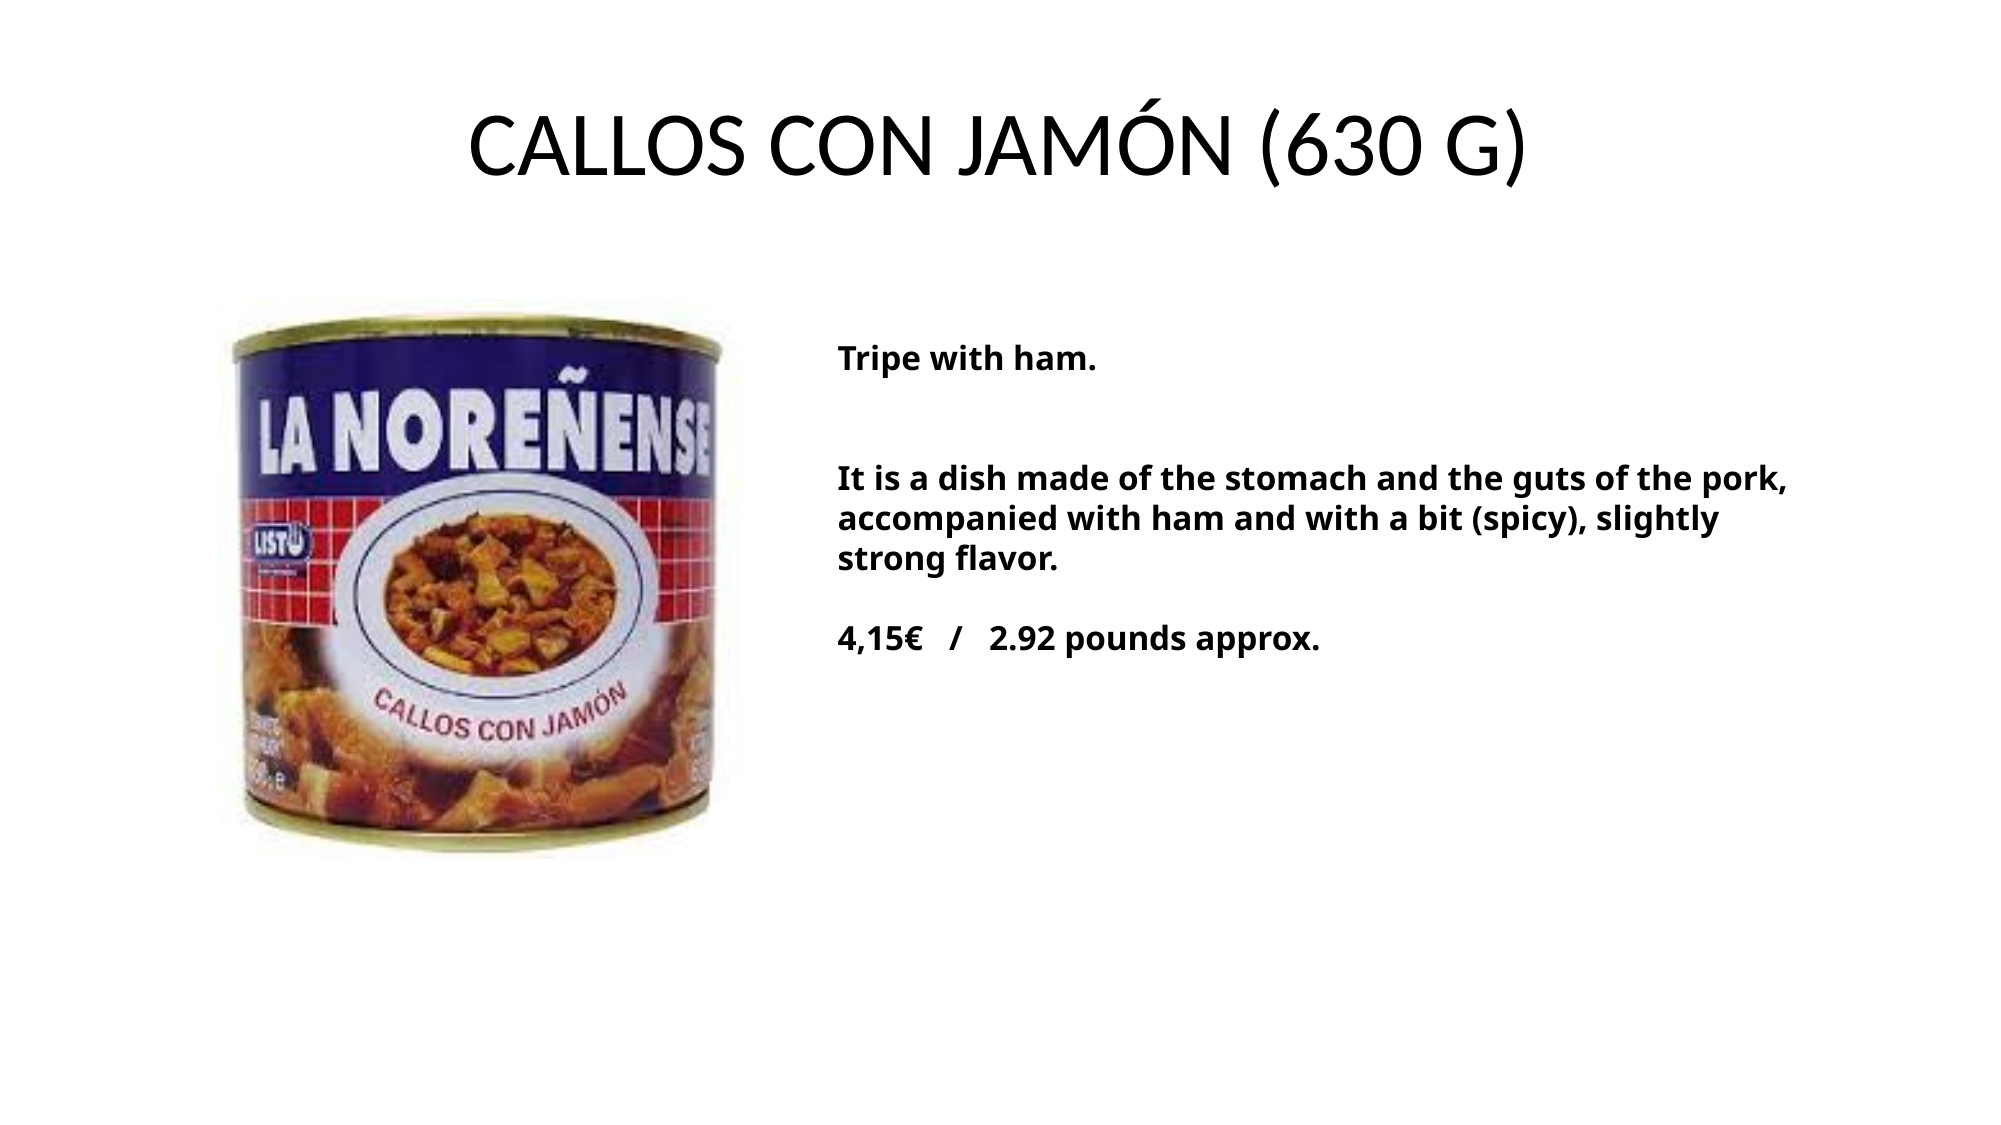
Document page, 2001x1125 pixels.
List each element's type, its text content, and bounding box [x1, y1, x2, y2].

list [218, 299, 741, 859]
text_box Tripe with ham. It is a dish made of the stomach and the guts of the pork, accompanied with ham and with a bit (spicy), slightly strong flavor. 4,15€ / 2.92 pounds approx. [822, 329, 1819, 665]
title CALLOS CON JAMÓN (630 G) [99, 45, 1900, 233]
